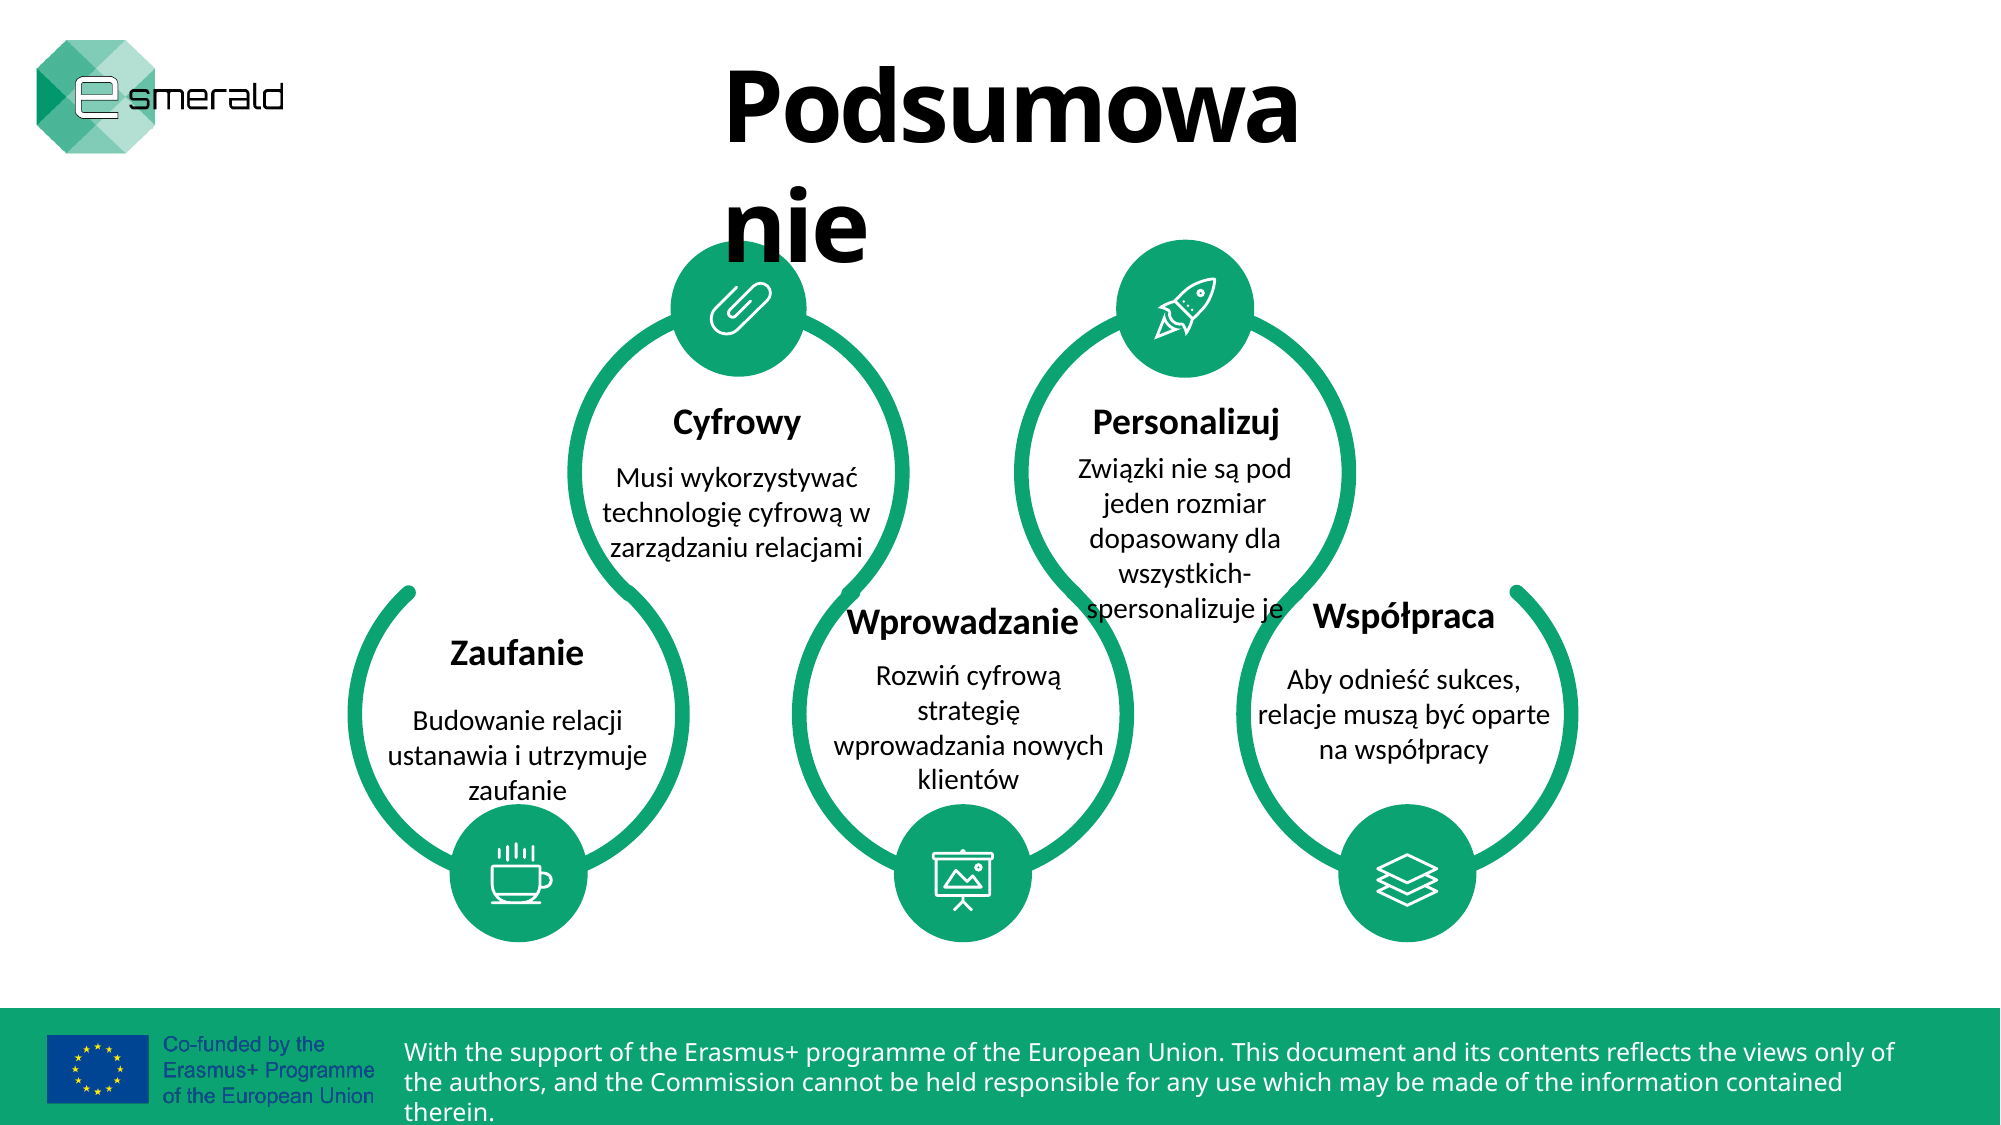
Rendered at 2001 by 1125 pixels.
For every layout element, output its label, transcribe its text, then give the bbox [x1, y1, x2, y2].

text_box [1021, 240, 1349, 637]
text_box Aby odnieść sukces, relacje muszą być oparte na współpracy [1233, 653, 1243, 773]
picture [15, 18, 302, 169]
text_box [574, 240, 903, 637]
text_box Podsumowanie [719, 40, 1340, 283]
picture [47, 1035, 374, 1107]
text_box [354, 550, 683, 942]
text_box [799, 550, 1127, 942]
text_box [1243, 550, 1572, 942]
